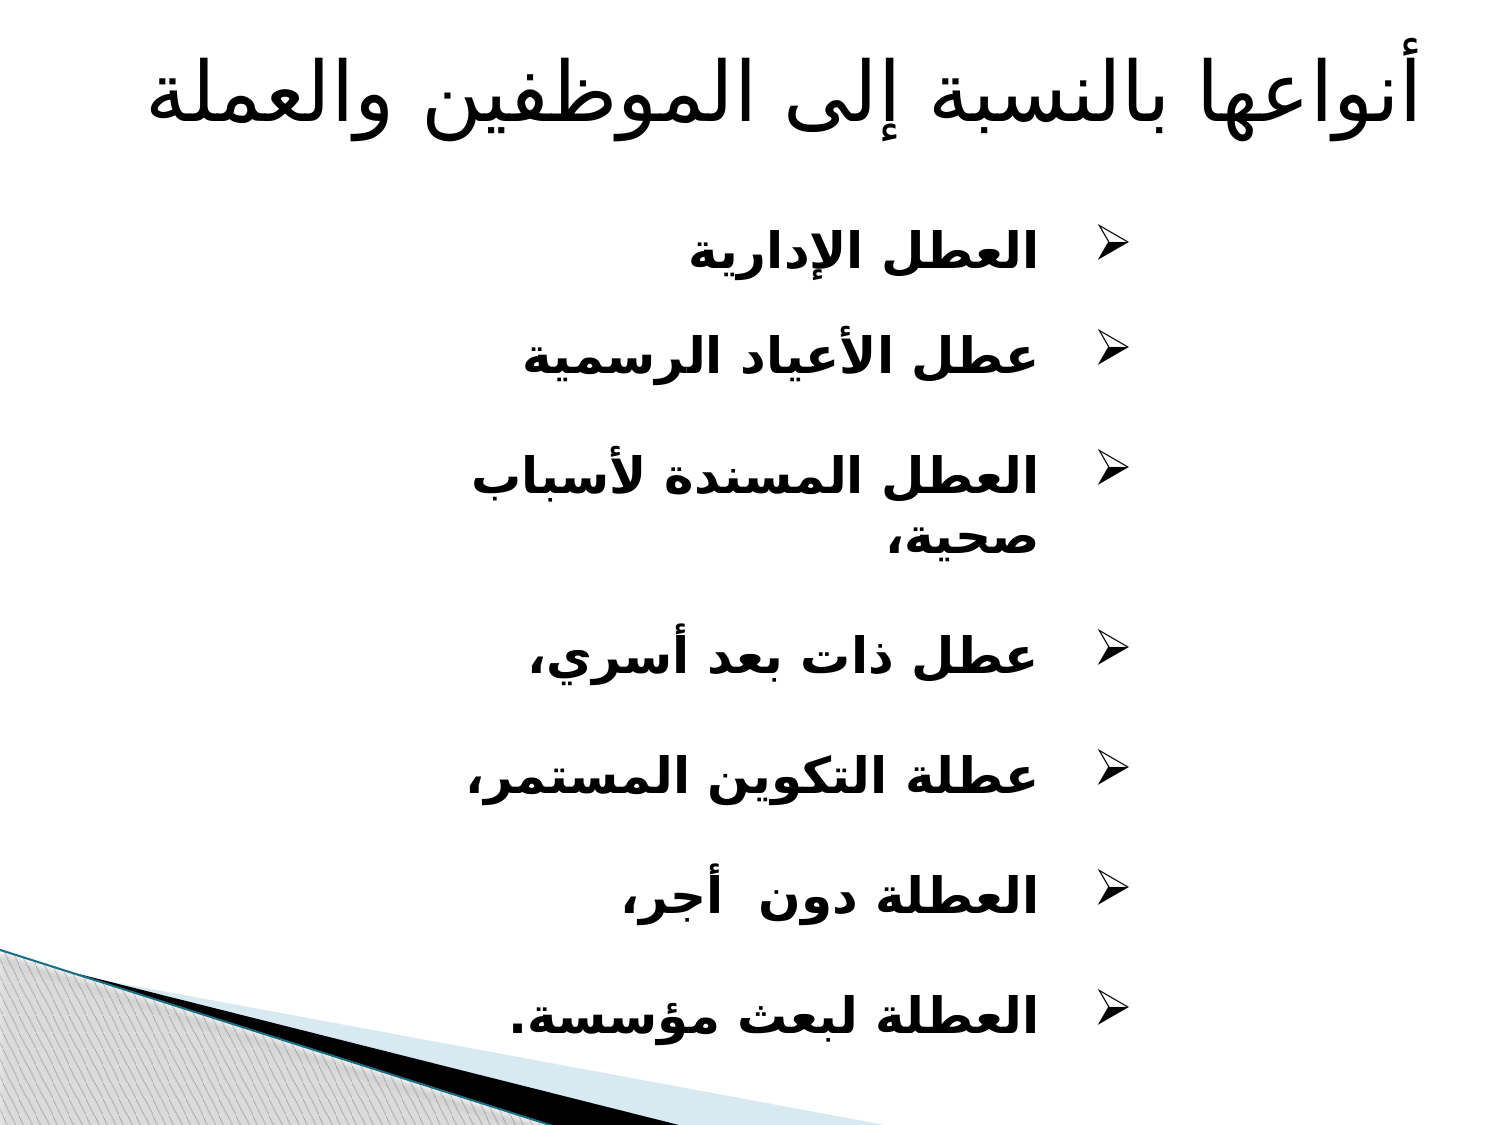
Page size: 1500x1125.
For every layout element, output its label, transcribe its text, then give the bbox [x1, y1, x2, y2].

text_box أنواعها بالنسبة إلى الموظفين والعملة [104, 30, 1439, 296]
text_box العطل الإدارية عطل الأعياد الرسمية العطل المسندة لأسباب صحية، عطل ذات بعد أسري، عطلة التكوين المستمر، العطلة دون أجر، العطلة لبعث مؤسسة. [397, 165, 1148, 1125]
